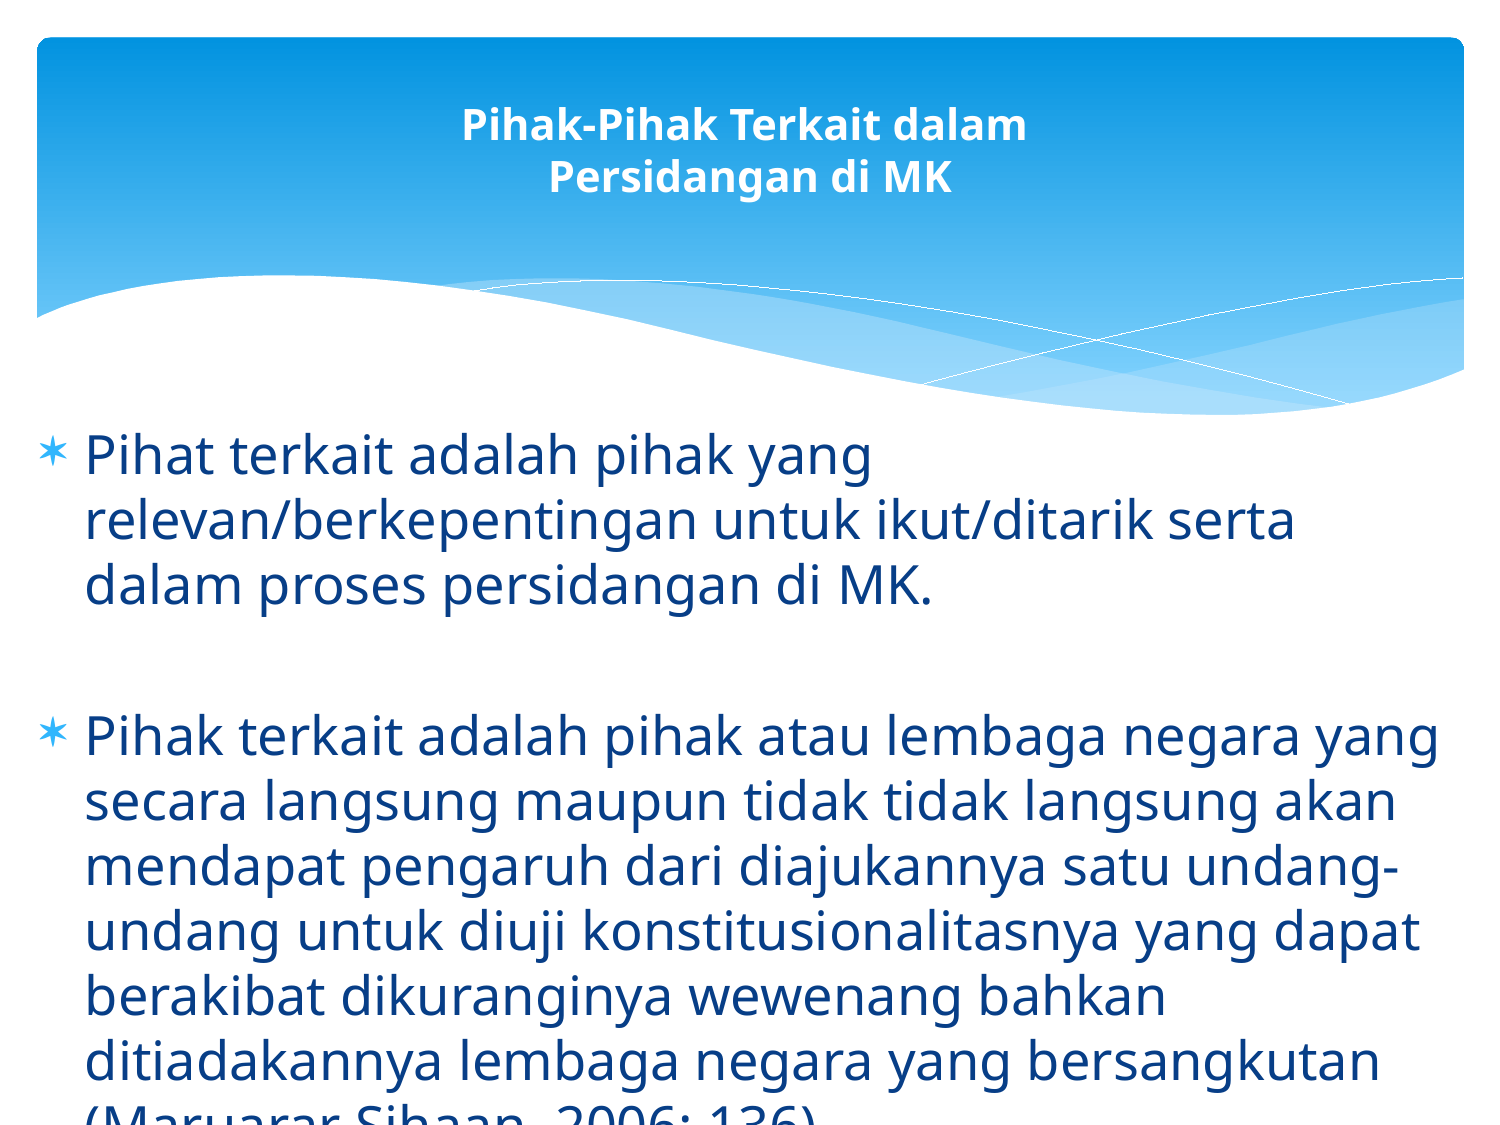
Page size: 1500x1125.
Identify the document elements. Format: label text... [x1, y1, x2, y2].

list Pihat terkait adalah pihak yang relevan/berkepentingan untuk ikut/ditarik serta dalam proses persidangan di MK. Pihak terkait adalah pihak atau lembaga negara yang secara langsung maupun tidak tidak langsung akan mendapat pengaruh dari diajukannya satu undang-undang untuk diuji konstitusionalitasnya yang dapat berakibat dikuranginya wewenang bahkan ditiadakannya lembaga negara yang bersangkutan (Maruarar Sihaan, 2006: 136). [24, 412, 1475, 1113]
title Pihak-Pihak Terkait dalam Persidangan di MK [75, 37, 1425, 261]
